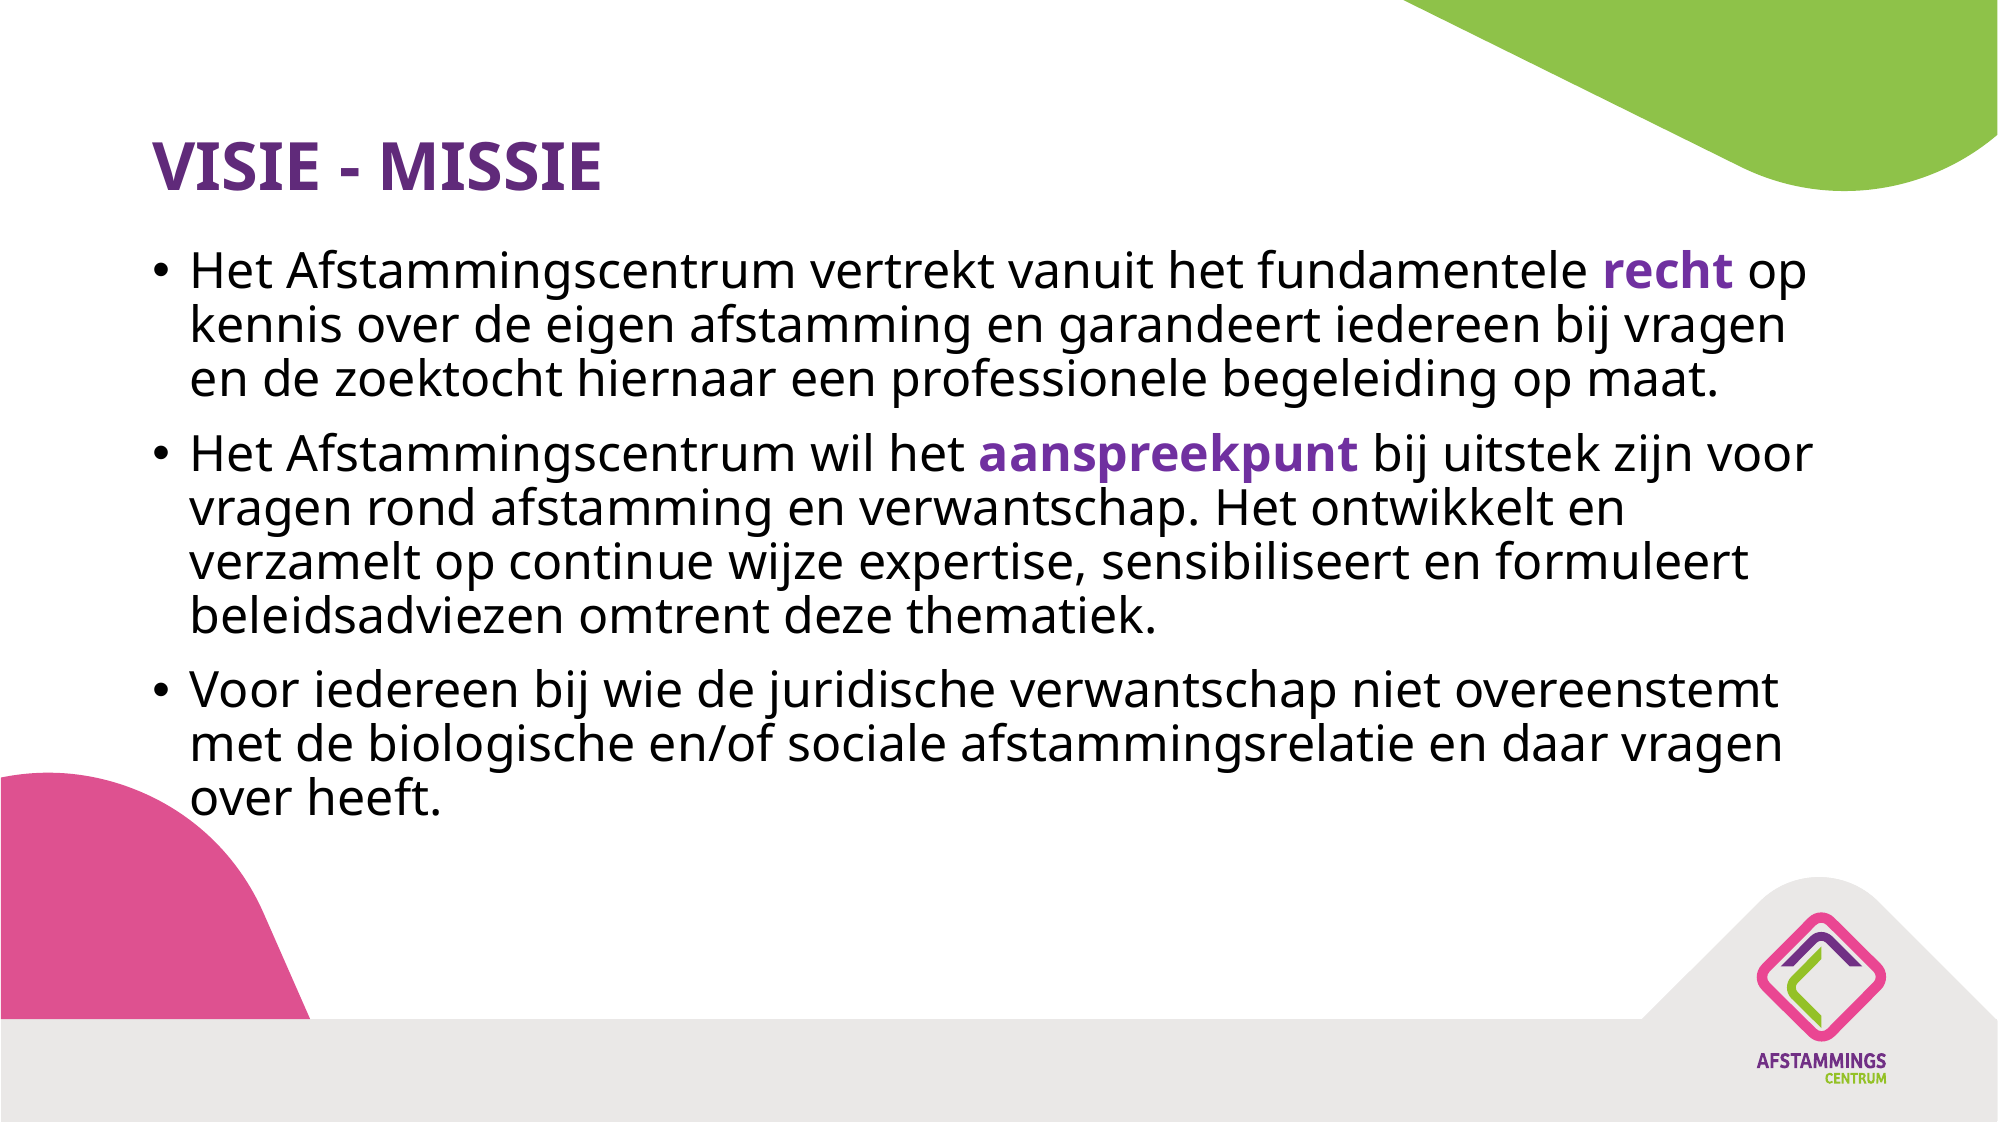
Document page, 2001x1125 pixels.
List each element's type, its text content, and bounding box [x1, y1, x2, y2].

list Het Afstammingscentrum vertrekt vanuit het fundamentele recht op kennis over de eigen afstamming en garandeert iedereen bij vragen en de zoektocht hiernaar een professionele begeleiding op maat. Het Afstammingscentrum wil het aanspreekpunt bij uitstek zijn voor vragen rond afstamming en verwantschap. Het ontwikkelt en verzamelt op continue wijze expertise, sensibiliseert en formuleert beleidsadviezen omtrent deze thematiek. Voor iedereen bij wie de juridische verwantschap niet overeenstemt met de biologische en/of sociale afstammingsrelatie en daar vragen over heeft.​ [137, 237, 1863, 1014]
title VISIE - MISSIE [137, 59, 1863, 237]
